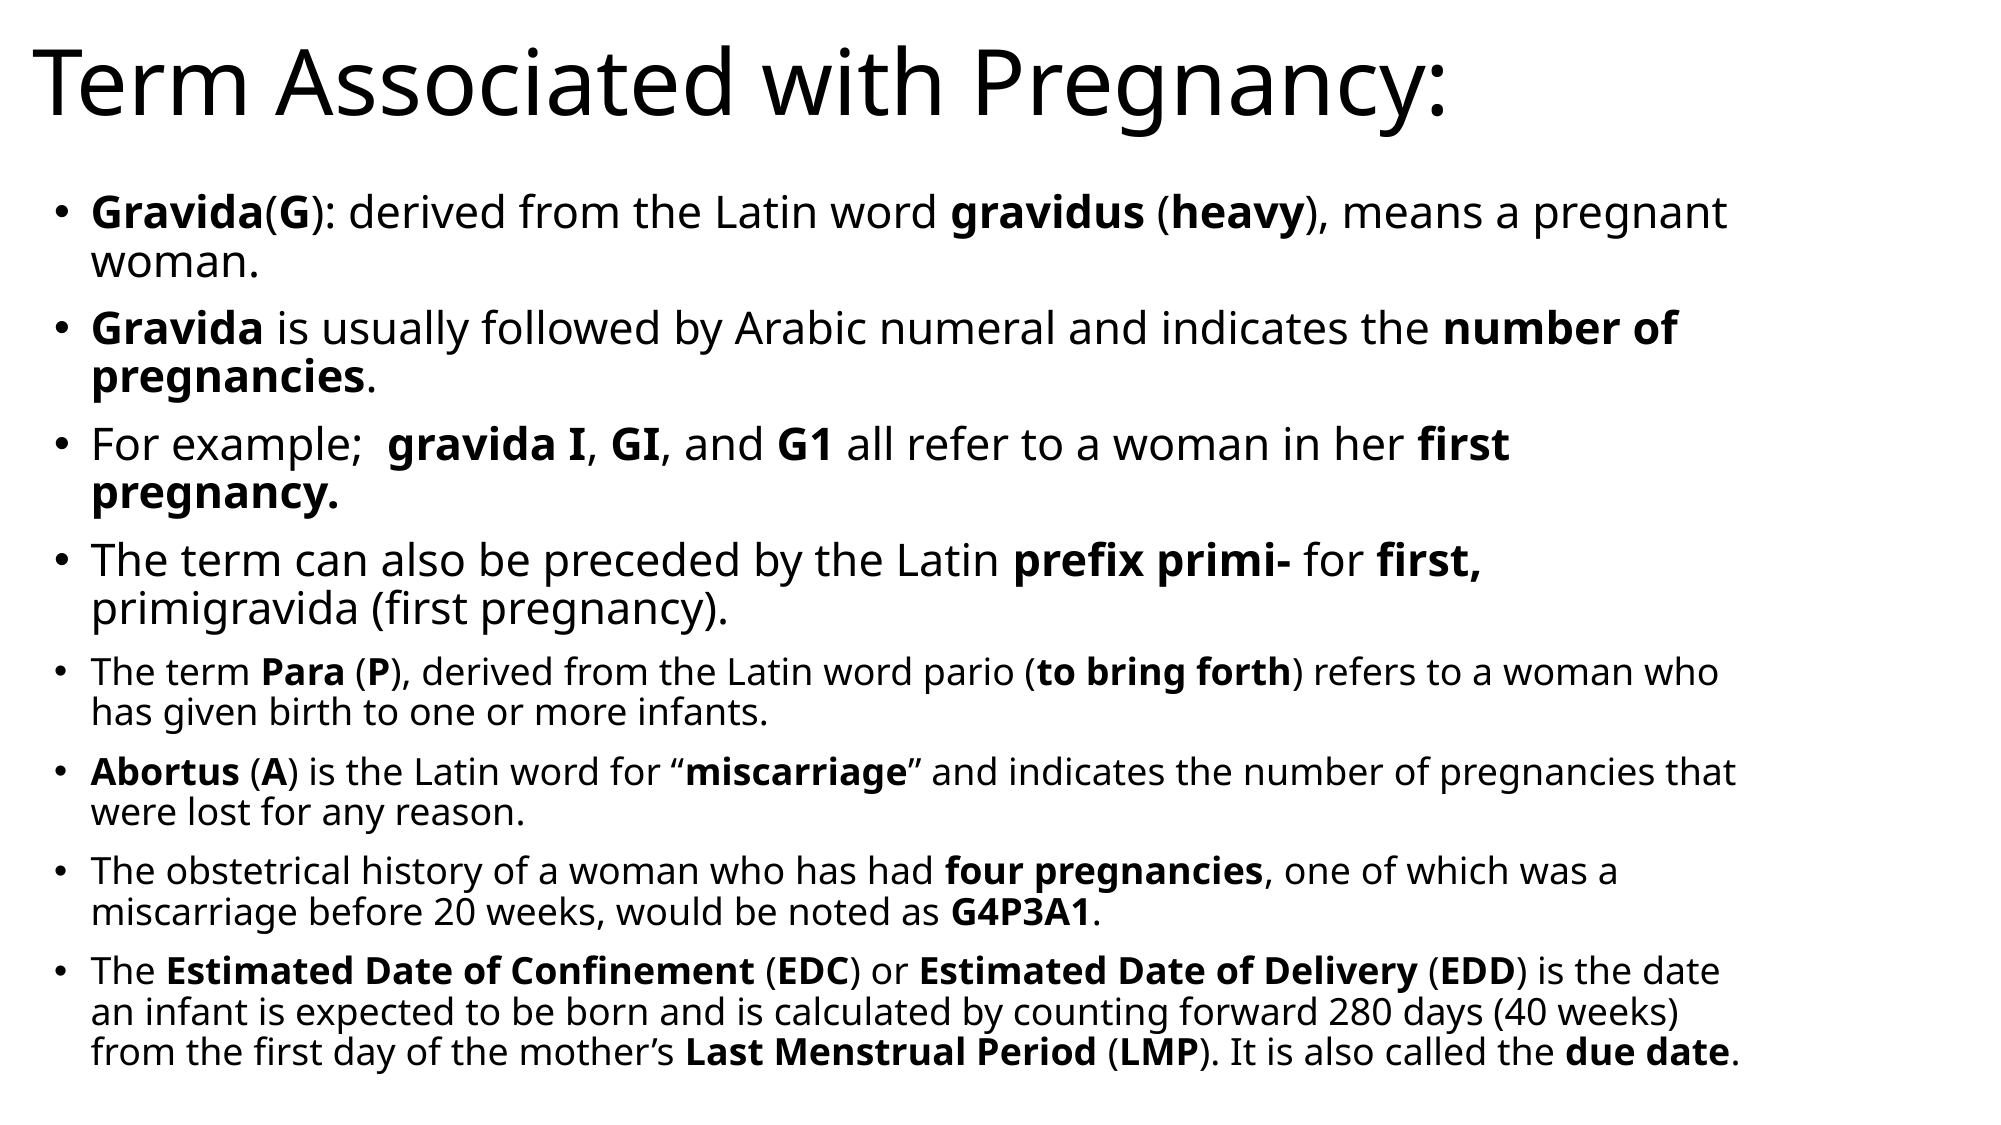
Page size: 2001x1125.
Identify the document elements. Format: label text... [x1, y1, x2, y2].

title Term Associated with Pregnancy: [17, 0, 1743, 195]
list Gravida(G): derived from the Latin word gravidus (heavy), means a pregnant woman. Gravida is usually followed by Arabic numeral and indicates the number of pregnancies. For example; gravida I, GI, and G1 all refer to a woman in her first pregnancy. The term can also be preceded by the Latin prefix primi- for first, primigravida (first pregnancy). The term Para (P), derived from the Latin word pario (to bring forth) refers to a woman who has given birth to one or more infants. Abortus (A) is the Latin word for “miscarriage” and indicates the number of pregnancies that were lost for any reason. The obstetrical history of a woman who has had four pregnancies, one of which was a miscarriage before 20 weeks, would be noted as G4P3A1. The Estimated Date of Confinement (EDC) or Estimated Date of Delivery (EDD) is the date an infant is expected to be born and is calculated by counting forward 280 days (40 weeks) from the first day of the mother’s Last Menstrual Period (LMP). It is also called the due date. [39, 182, 1765, 1125]
